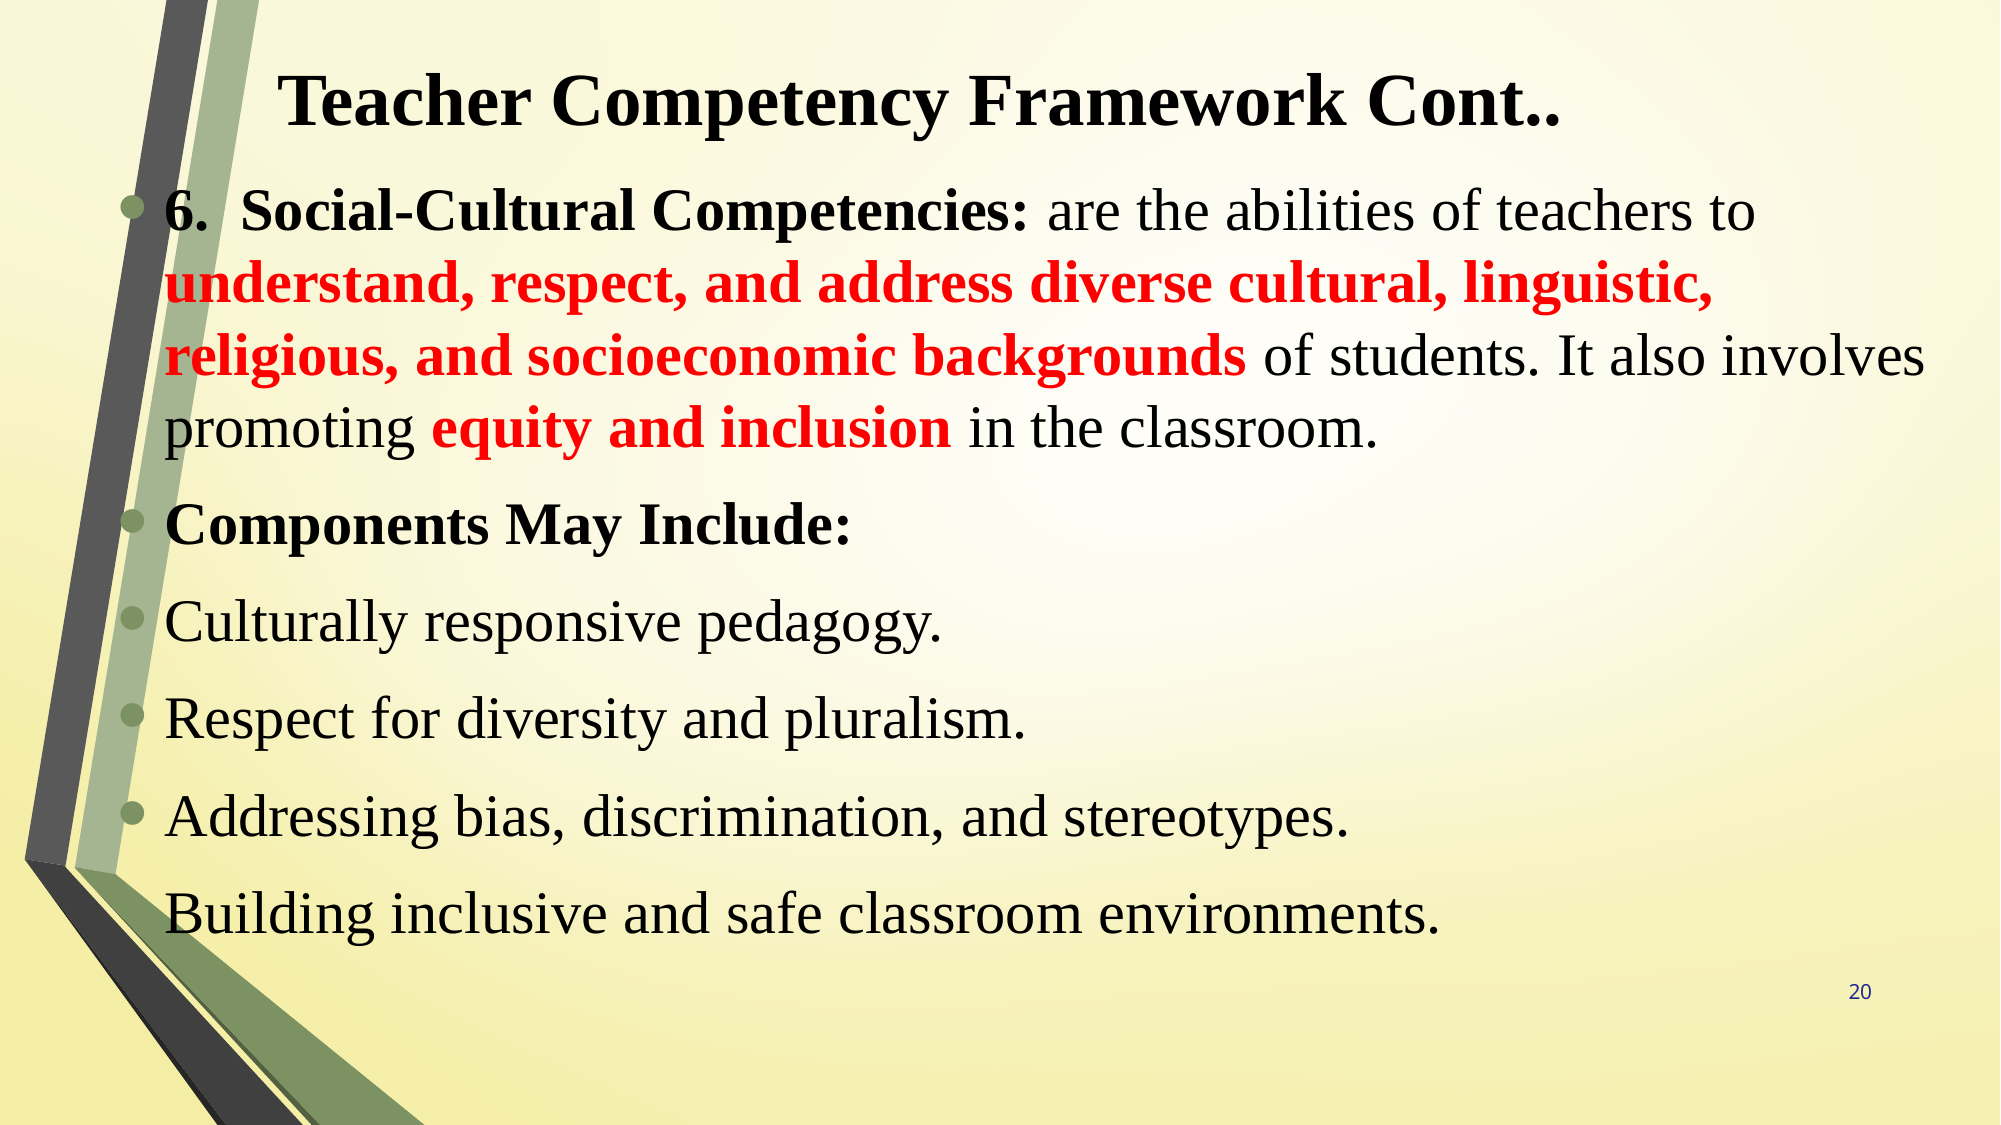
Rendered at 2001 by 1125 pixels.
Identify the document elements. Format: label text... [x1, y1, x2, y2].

slide_number 20 [1796, 962, 1887, 1023]
list 6. Social-Cultural Competencies: are the abilities of teachers to understand, respect, and address diverse cultural, linguistic, religious, and socioeconomic backgrounds of students. It also involves promoting equity and inclusion in the classroom. Components May Include: Culturally responsive pedagogy. Respect for diversity and pluralism. Addressing bias, discrimination, and stereotypes. Building inclusive and safe classroom environments. [102, 161, 1958, 1041]
title Teacher Competency Framework Cont.. [102, 32, 1757, 159]
